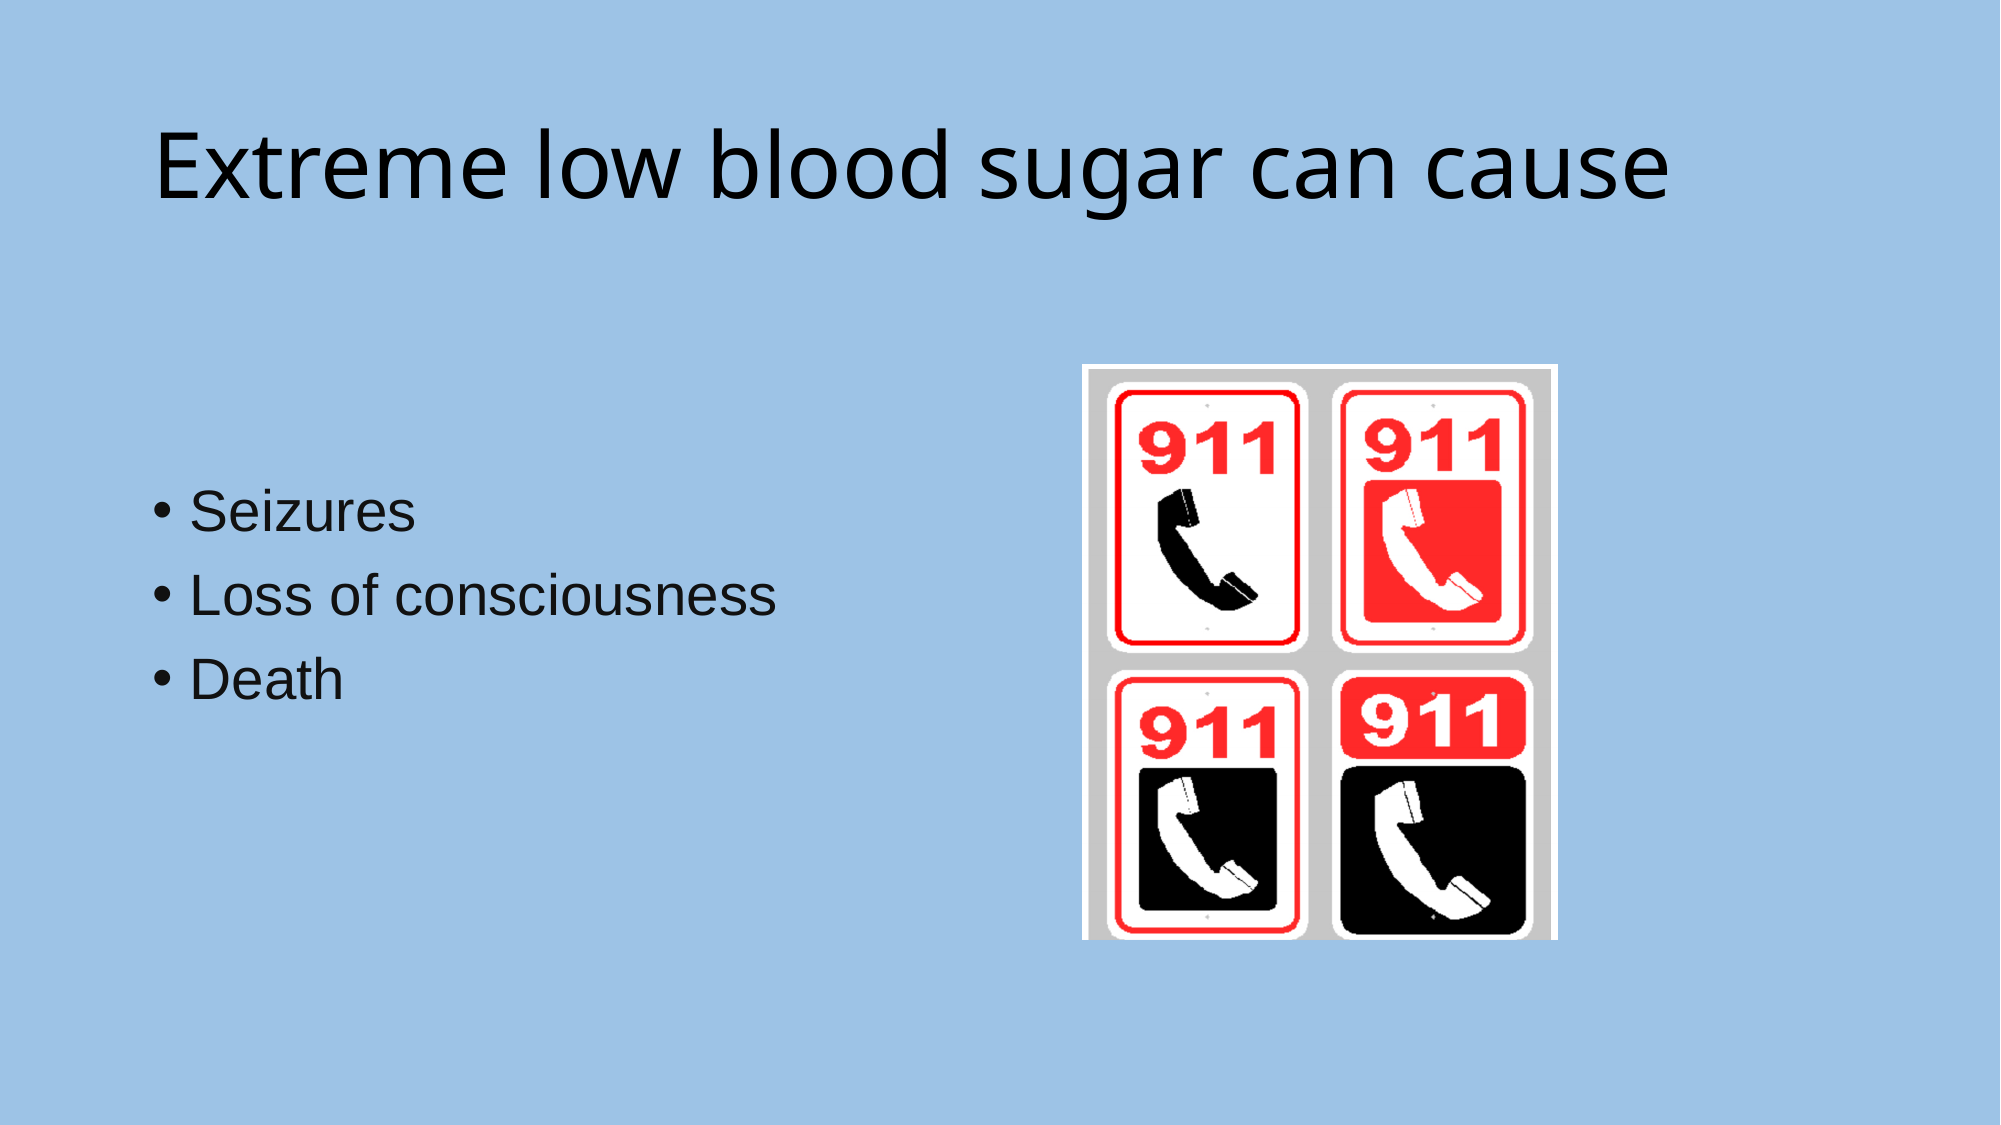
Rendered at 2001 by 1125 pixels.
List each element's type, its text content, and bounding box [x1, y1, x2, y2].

picture [1082, 364, 1558, 940]
title Extreme low blood sugar can cause [137, 59, 1863, 278]
list Seizures Loss of consciousness Death [137, 299, 1863, 1014]
